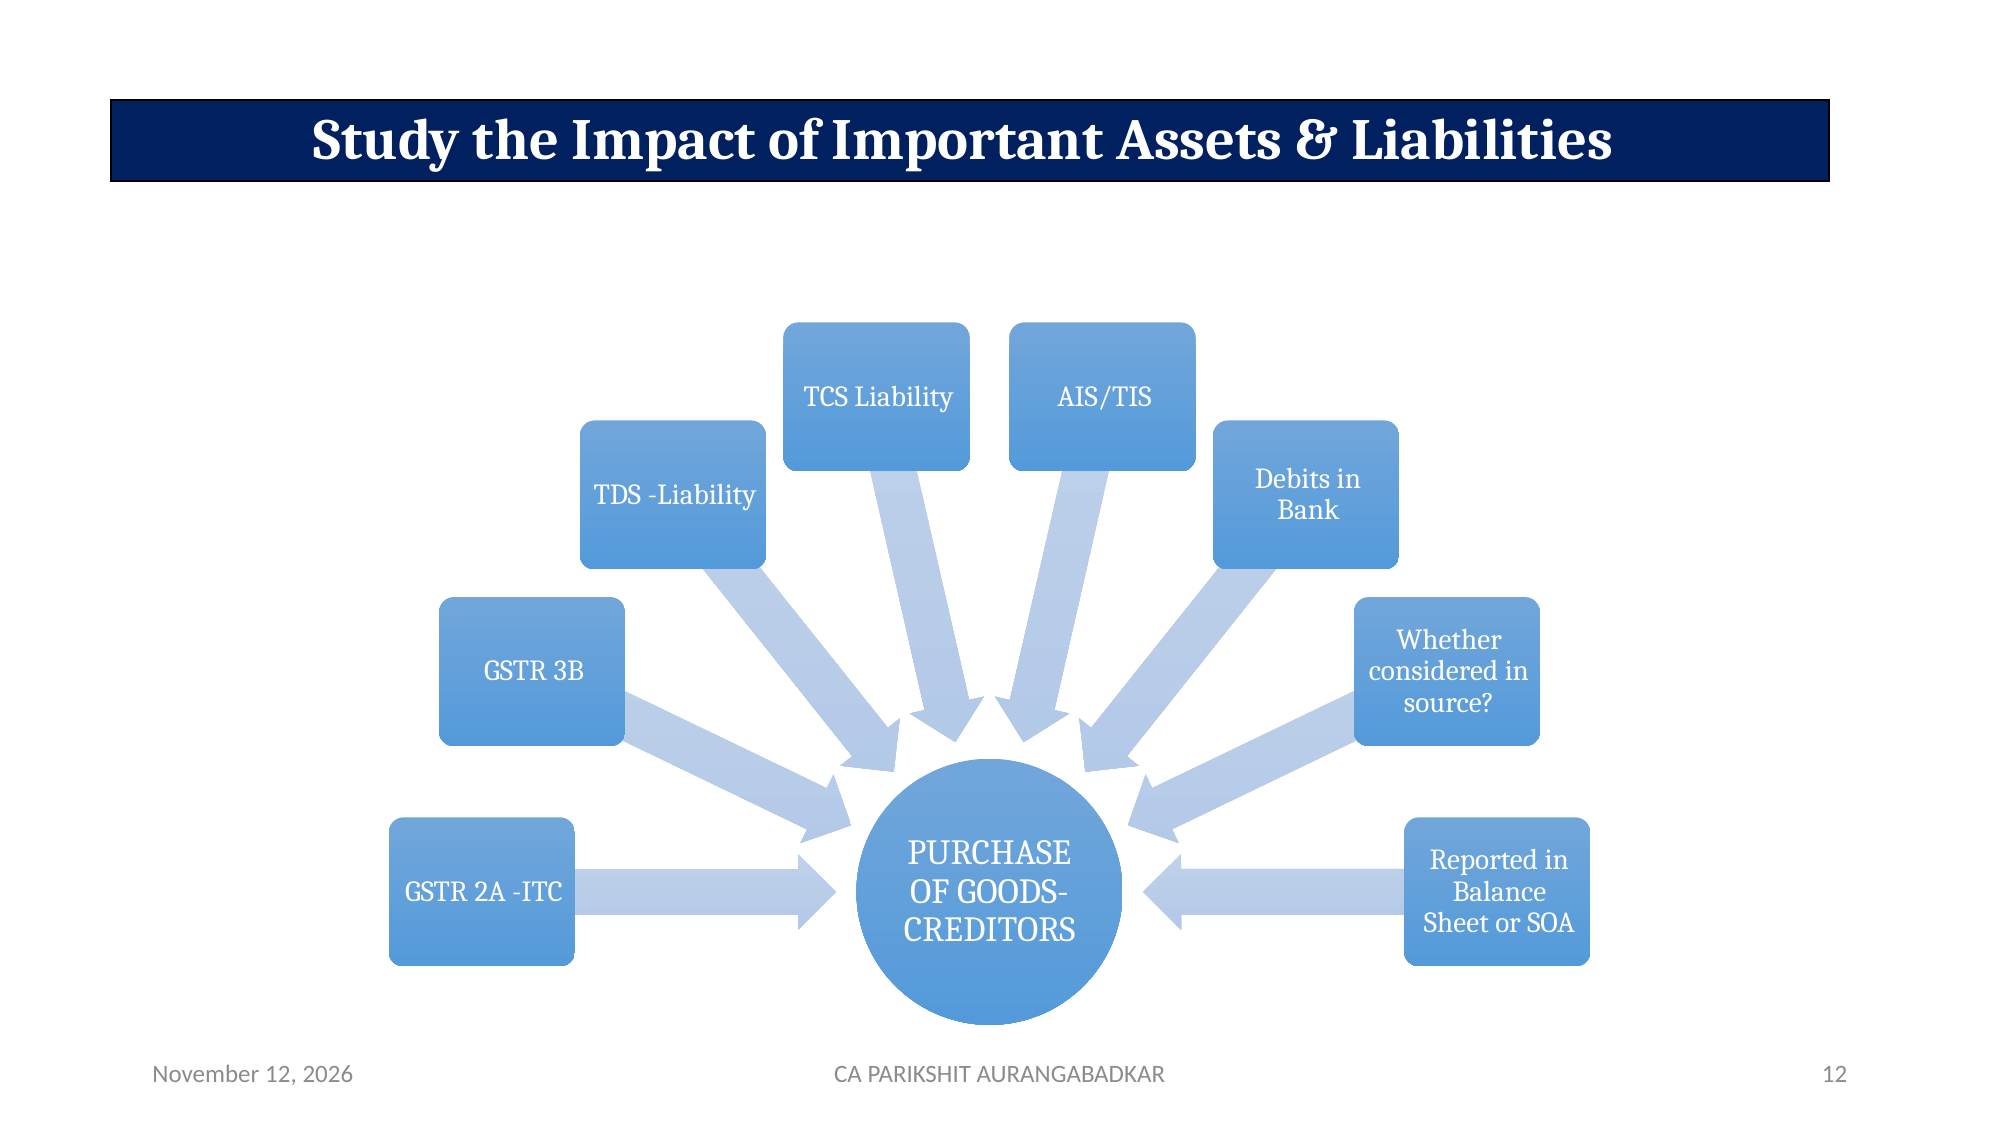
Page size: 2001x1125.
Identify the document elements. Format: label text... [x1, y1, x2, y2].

slide_number 12 [1412, 1042, 1863, 1103]
footer CA PARIKSHIT AURANGABADKAR [662, 1042, 1338, 1103]
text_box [149, 322, 1830, 1025]
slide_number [137, 1042, 588, 1103]
title Study the Impact of Important Assets & Liabilities [110, 99, 1830, 182]
